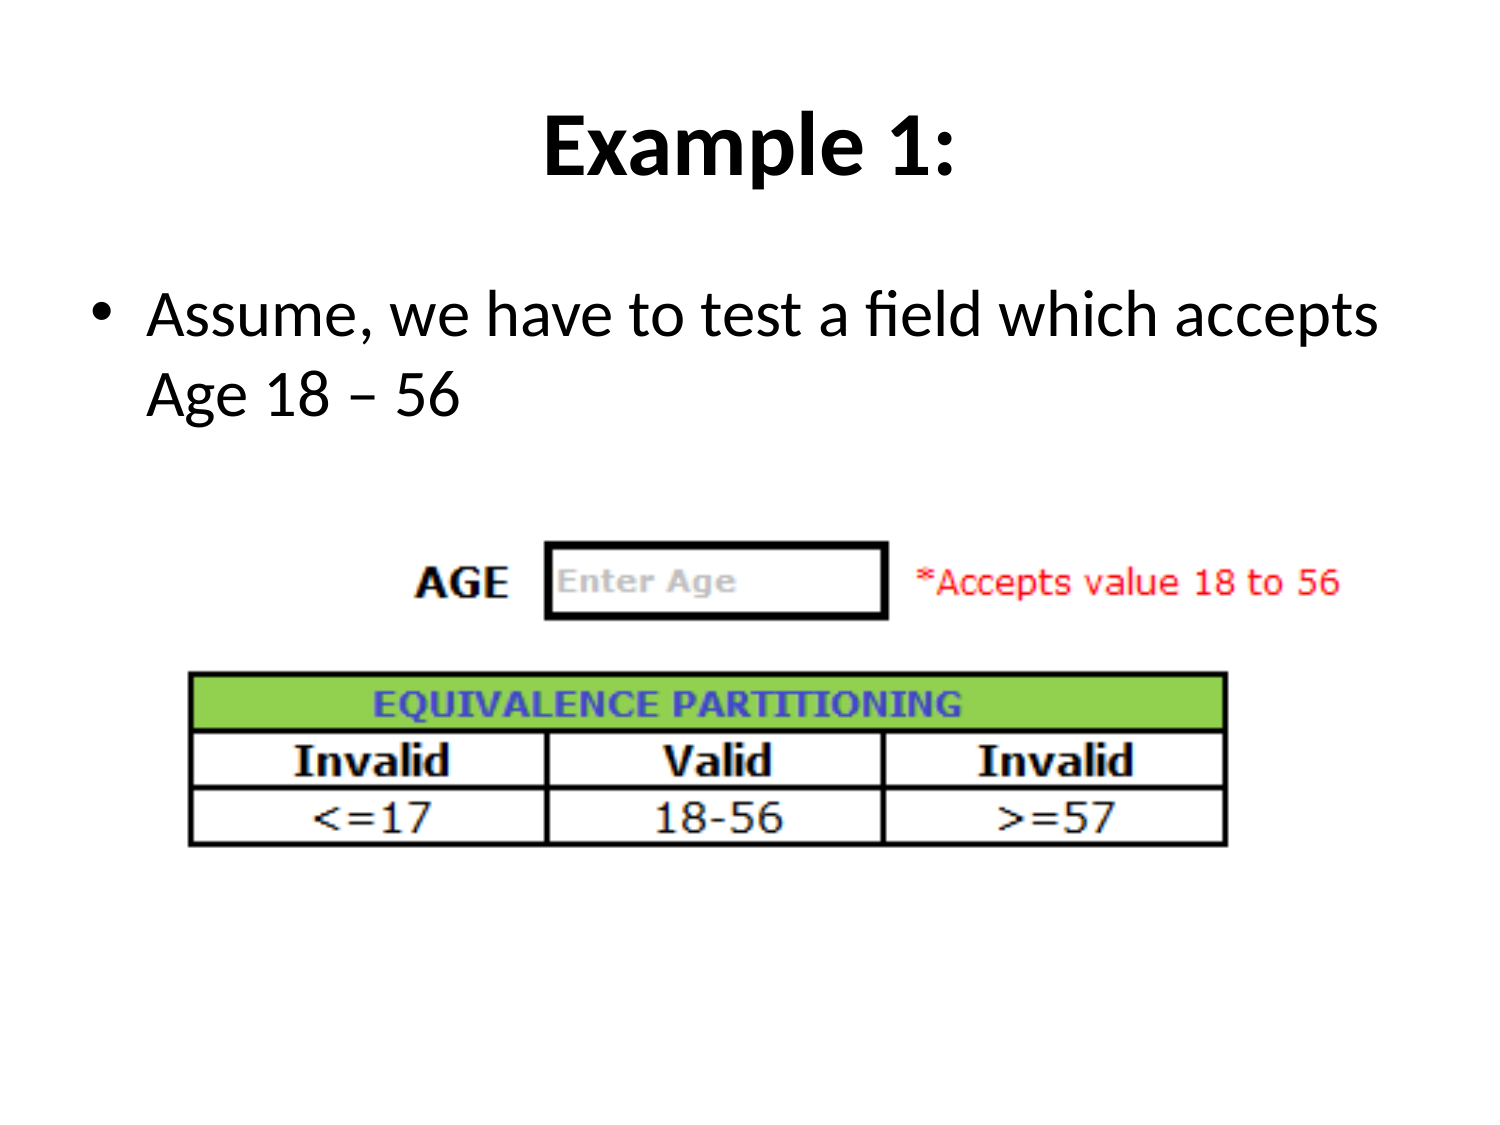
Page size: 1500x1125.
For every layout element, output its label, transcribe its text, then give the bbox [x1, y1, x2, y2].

title Example 1: [75, 45, 1425, 233]
list Assume, we have to test a field which accepts Age 18 – 56 [75, 262, 1425, 1005]
picture [155, 491, 1377, 882]
